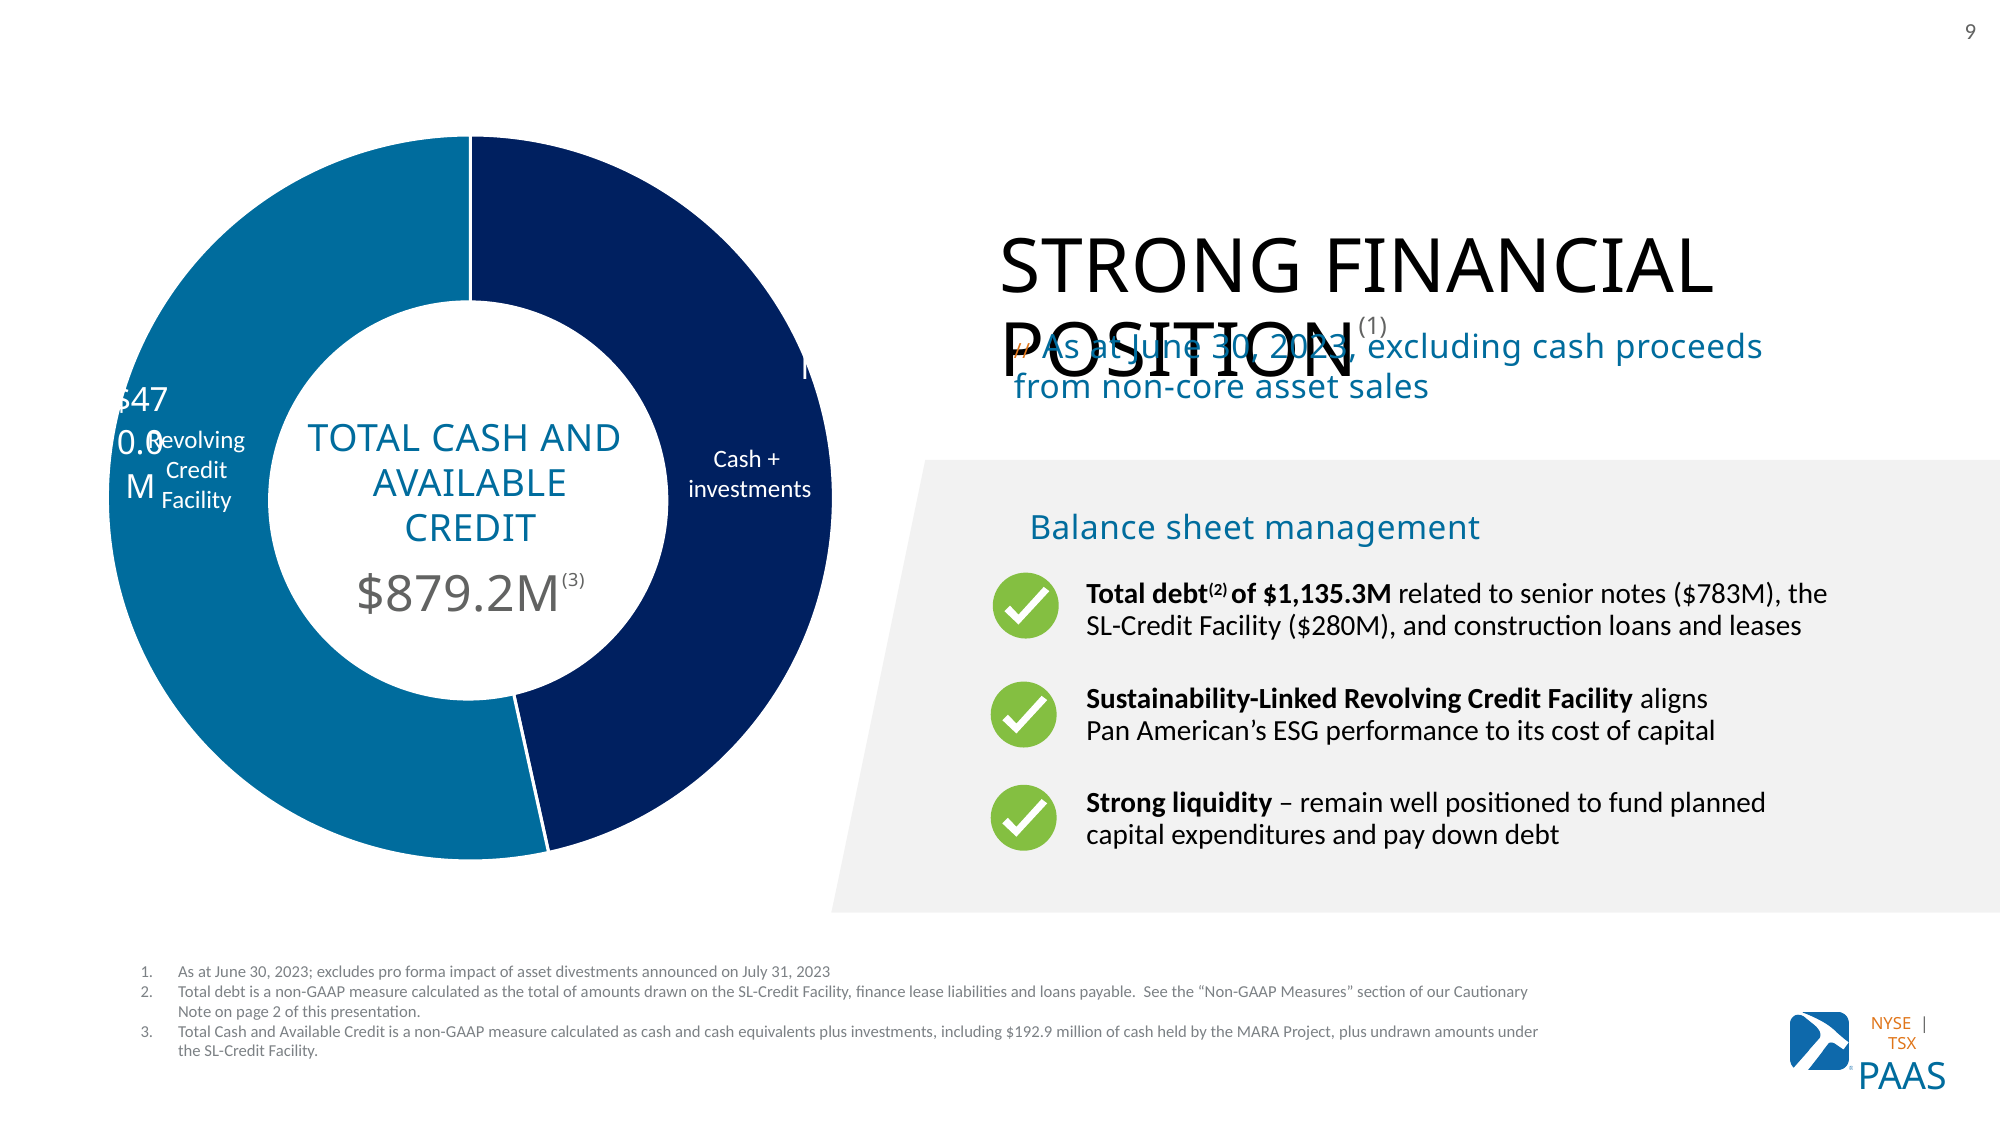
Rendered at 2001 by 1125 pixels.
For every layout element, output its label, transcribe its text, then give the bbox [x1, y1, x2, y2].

text_box STRONG FINANCIAL POSITION(1) [999, 225, 1973, 393]
text_box // As at June 30, 2023, excluding cash proceeds from non-core asset sales [999, 317, 1867, 413]
text_box Total debt(2) of $1,135.3M related to senior notes ($783M), the SL-Credit Facility ($280M), and construction loans and leases Sustainability-Linked Revolving Credit Facility aligns Pan American’s ESG performance to its cost of capital Strong liquidity – remain well positioned to fund planned capital expenditures and pay down debt [1071, 571, 1861, 859]
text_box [990, 784, 1057, 851]
text_box [912, 458, 2000, 914]
picture [1790, 1012, 1853, 1070]
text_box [990, 681, 1057, 748]
slide_number 9 [1897, 9, 1992, 70]
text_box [992, 572, 1059, 639]
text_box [29, 28, 912, 968]
text_box As at June 30, 2023; excludes pro forma impact of asset divestments announced on July 31, 2023 Total debt is a non-GAAP measure calculated as the total of amounts drawn on the SL-Credit Facility, finance lease liabilities and loans payable. See the “Non-GAAP Measures” section of our Cautionary Note on page 2 of this presentation. Total Cash and Available Credit is a non-GAAP measure calculated as cash and cash equivalents plus investments, including $192.9 million of cash held by the MARA Project, plus undrawn amounts under the SL-Credit Facility. [125, 957, 1561, 1063]
text_box Balance sheet management [1014, 498, 1497, 554]
